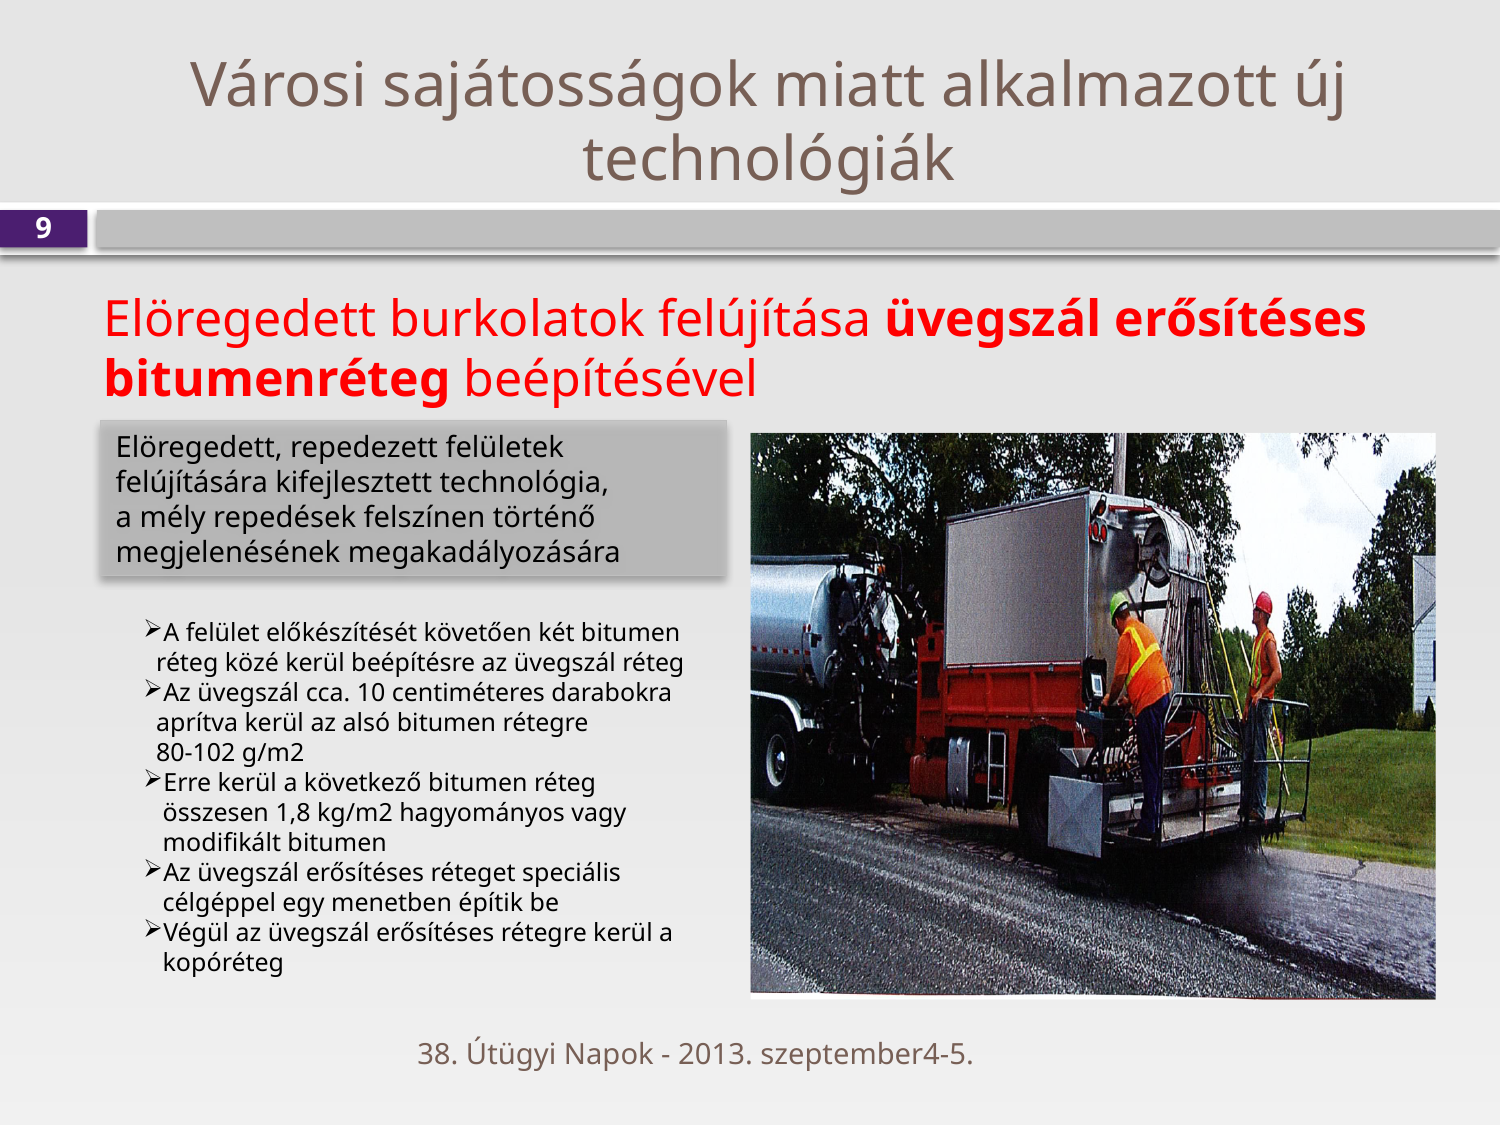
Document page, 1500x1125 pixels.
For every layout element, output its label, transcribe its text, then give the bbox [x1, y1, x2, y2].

text_box A felület előkészítését követően két bitumen réteg közé kerül beépítésre az üvegszál réteg Az üvegszál cca. 10 centiméteres darabokra aprítva kerül az alsó bitumen rétegre 80-102 g/m2 Erre kerül a következő bitumen réteg összesen 1,8 kg/m2 hagyományos vagy modifikált bitumen Az üvegszál erősítéses réteget speciális célgéppel egy menetben építik be Végül az üvegszál erősítéses rétegre kerül a kopóréteg [128, 609, 701, 984]
footer 38. Útügyi Napok - 2013. szeptember4-5. [99, 1024, 990, 1085]
text_box Elöregedett burkolatok felújítása üvegszál erősítéses bitumenréteg beépítésével [89, 278, 1424, 414]
picture [750, 432, 1436, 1000]
title Városi sajátosságok miatt alkalmazott új technológiák [100, 37, 1438, 200]
slide_number 9 [0, 208, 88, 249]
text_box Elöregedett, repedezett felületek felújítására kifejlesztett technológia, a mély repedések felszínen történő megjelenésének megakadályozására [100, 420, 727, 576]
